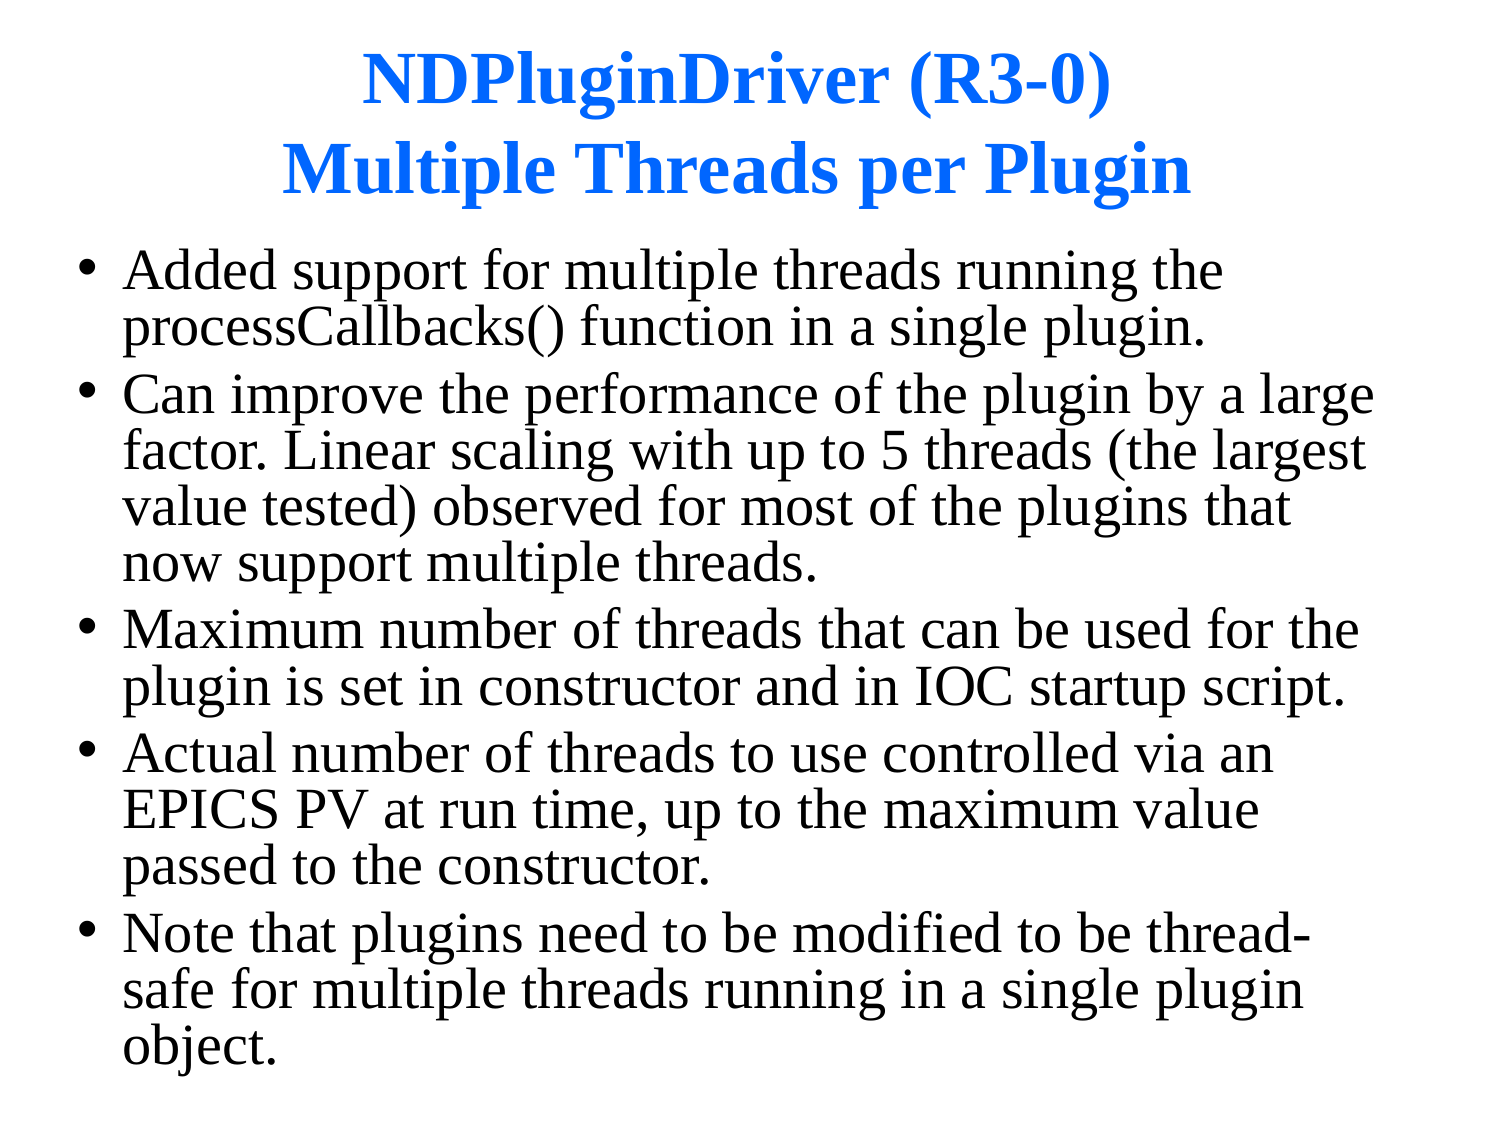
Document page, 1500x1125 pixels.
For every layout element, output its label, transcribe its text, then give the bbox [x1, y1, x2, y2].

title NDPluginDriver (R3-0) Multiple Threads per Plugin [225, 24, 1250, 213]
text_box Added support for multiple threads running the processCallbacks() function in a single plugin. Can improve the performance of the plugin by a large factor. Linear scaling with up to 5 threads (the largest value tested) observed for most of the plugins that now support multiple threads. Maximum number of threads that can be used for the plugin is set in constructor and in IOC startup script. Actual number of threads to use controlled via an EPICS PV at run time, up to the maximum value passed to the constructor. Note that plugins need to be modified to be thread-safe for multiple threads running in a single plugin object. [62, 237, 1400, 1088]
